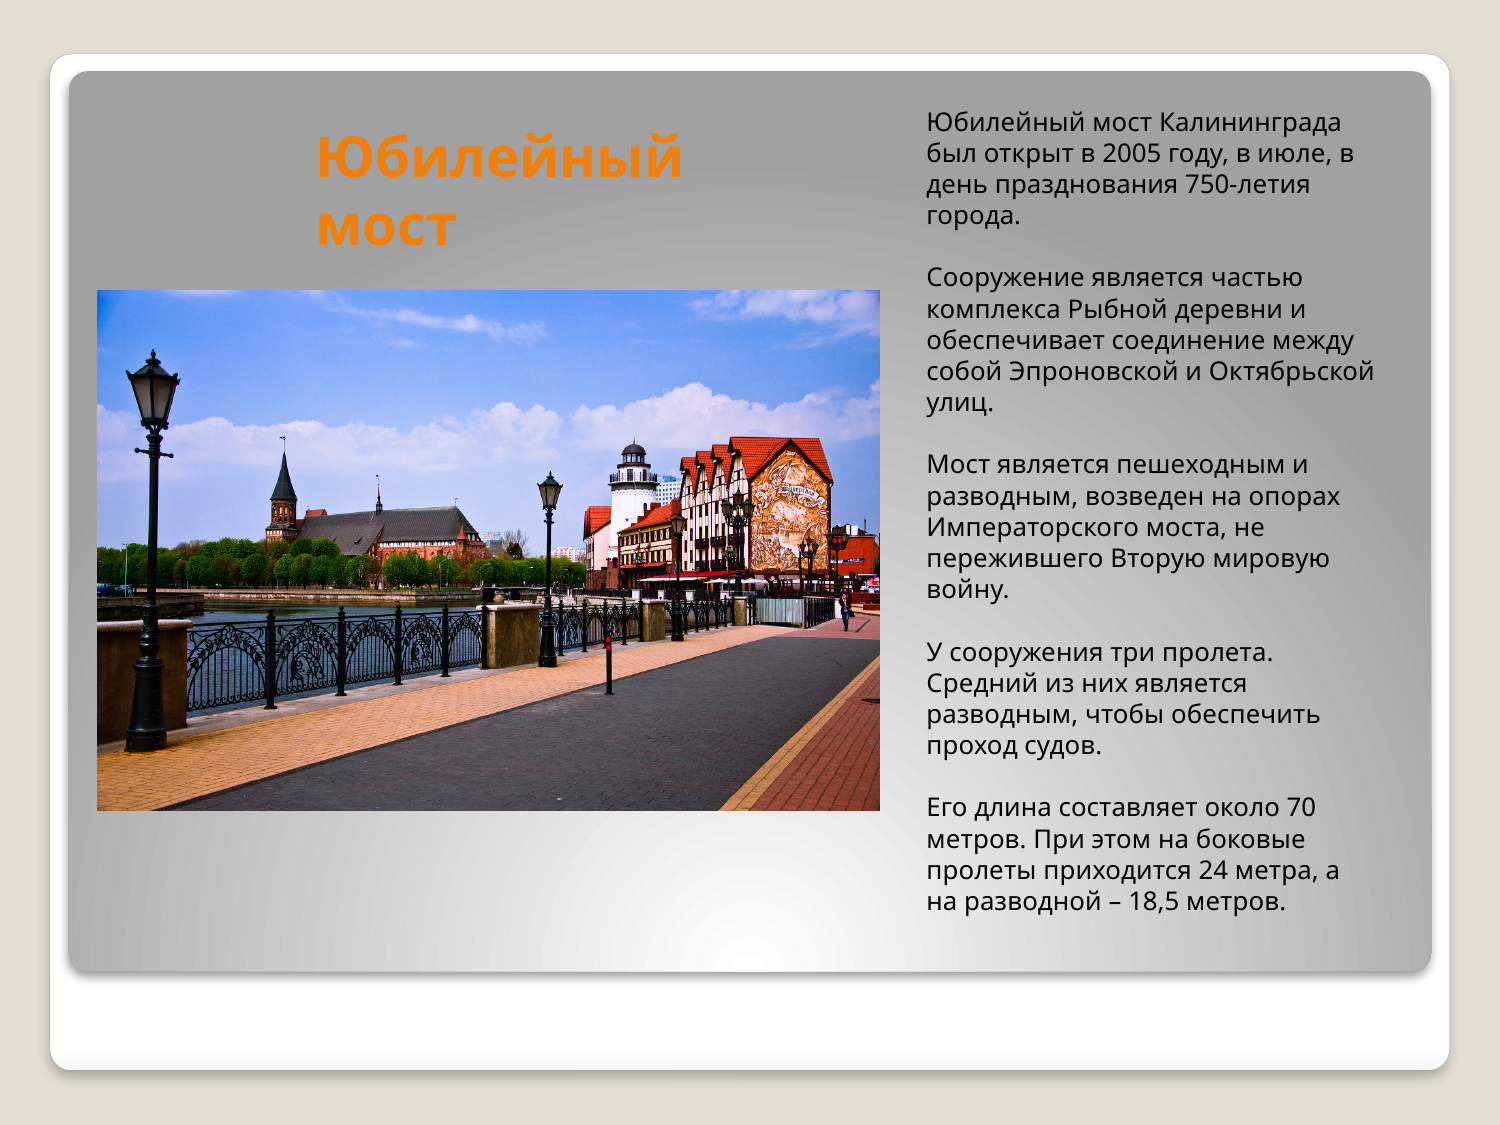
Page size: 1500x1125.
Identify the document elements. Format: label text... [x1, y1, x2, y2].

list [97, 290, 880, 811]
title Юбилейный мост [301, 113, 789, 264]
list Юбилейный мост Калининграда был открыт в 2005 году, в июле, в день празднования 750-летия города. Сооружение является частью комплекса Рыбной деревни и обеспечивает соединение между собой Эпроновской и Октябрьской улиц. Мост является пешеходным и разводным, возведен на опорах Императорского моста, не пережившего Вторую мировую войну. У сооружения три пролета. Средний из них является разводным, чтобы обеспечить проход судов. Его длина составляет около 70 метров. При этом на боковые пролеты приходится 24 метра, а на разводной – 18,5 метров. [908, 90, 1397, 928]
